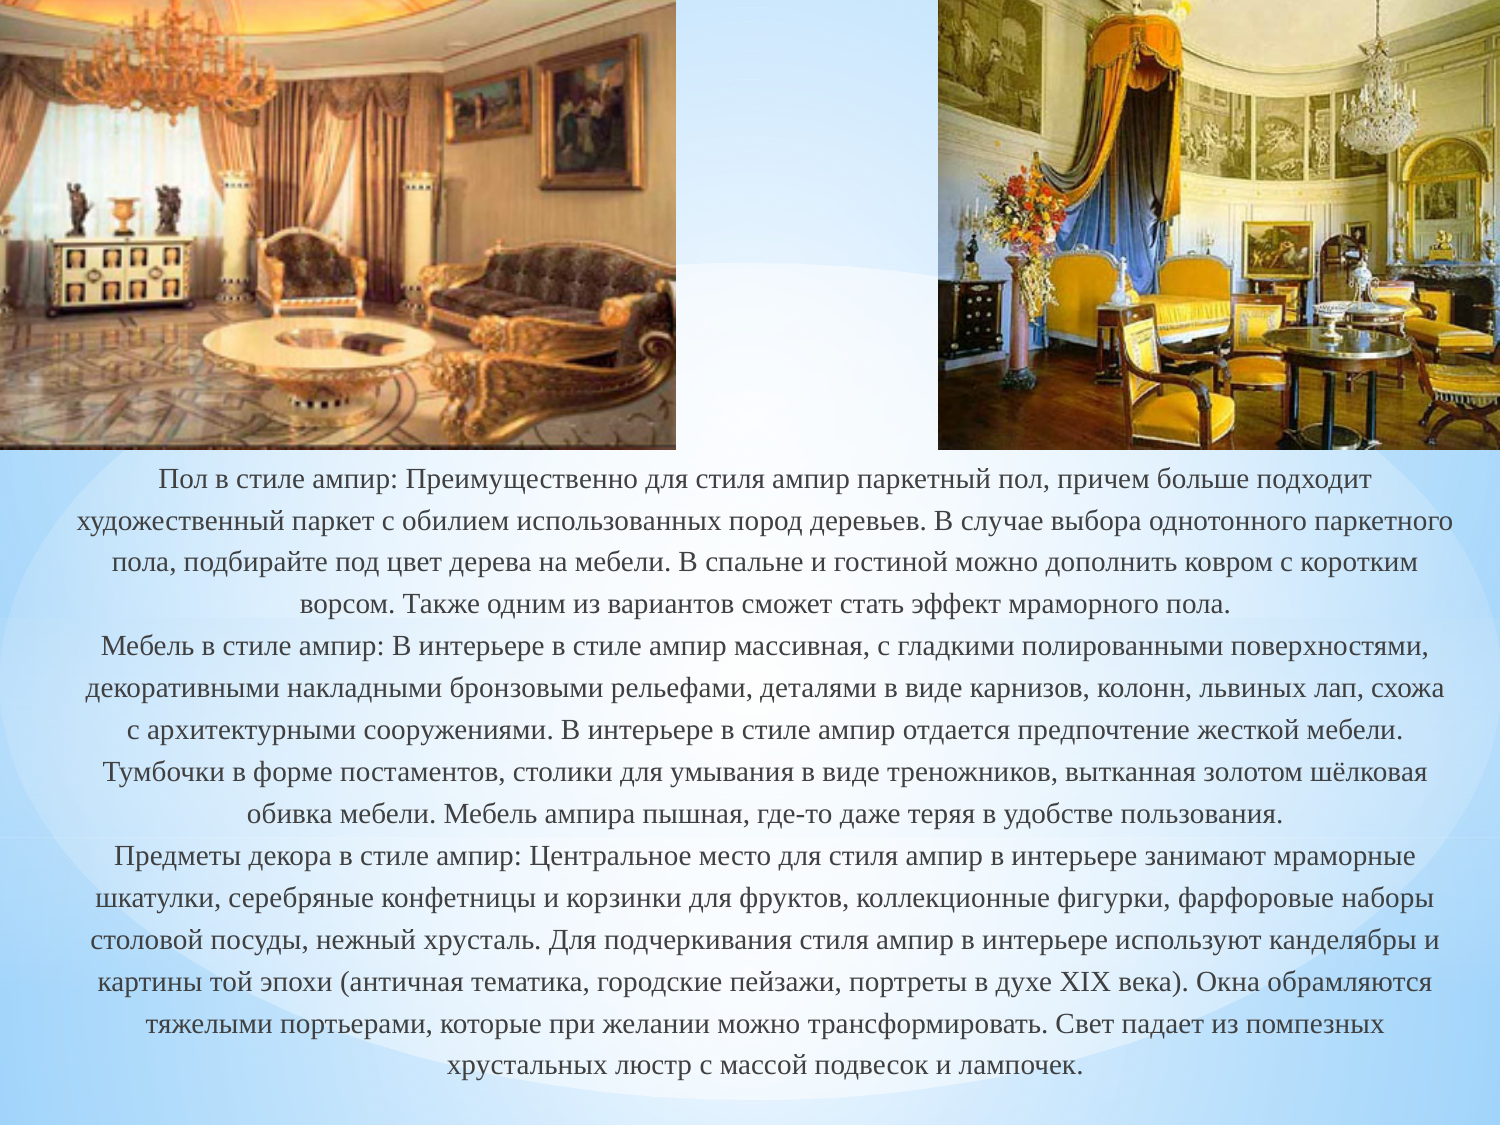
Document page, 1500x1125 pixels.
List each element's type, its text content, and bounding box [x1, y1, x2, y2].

picture [0, 0, 676, 450]
list Пол в стиле ампир: Преимущественно для стиля ампир паркетный пол, причем больше подходит художественный паркет с обилием использованных пород деревьев. В случае выбора однотонного паркетного пола, подбирайте под цвет дерева на мебели. В спальне и гостиной можно дополнить ковром с коротким ворсом. Также одним из вариантов сможет стать эффект мраморного пола. Мебель в стиле ампир: В интерьере в стиле ампир массивная, с гладкими полированными поверхностями, декоративными накладными бронзовыми рельефами, деталями в виде карнизов, колонн, львиных лап, схожа с архитектурными сооружениями. В интерьере в стиле ампир отдается предпочтение жесткой мебели. Тумбочки в форме постаментов, столики для умывания в виде треножников, вытканная золотом шёлковая обивка мебели. Мебель ампира пышная, где-то даже теряя в удобстве пользования. Предметы декора в стиле ампир: Центральное место для стиля ампир в интерьере занимают мраморные шкатулки, серебряные конфетницы и корзинки для фруктов, коллекционные фигурки, фарфоровые наборы столовой посуды, нежный хрусталь. Для подчеркивания стиля ампир в интерьере используют канделябры и картины той эпохи (античная тематика, городские пейзажи, портреты в духе XIX века). Окна обрамляются тяжелыми портьерами, которые при желании можно трансформировать. Свет падает из помпезных хрустальных люстр с массой подвесок и лампочек. [53, 444, 1471, 1019]
picture [938, 0, 1500, 450]
